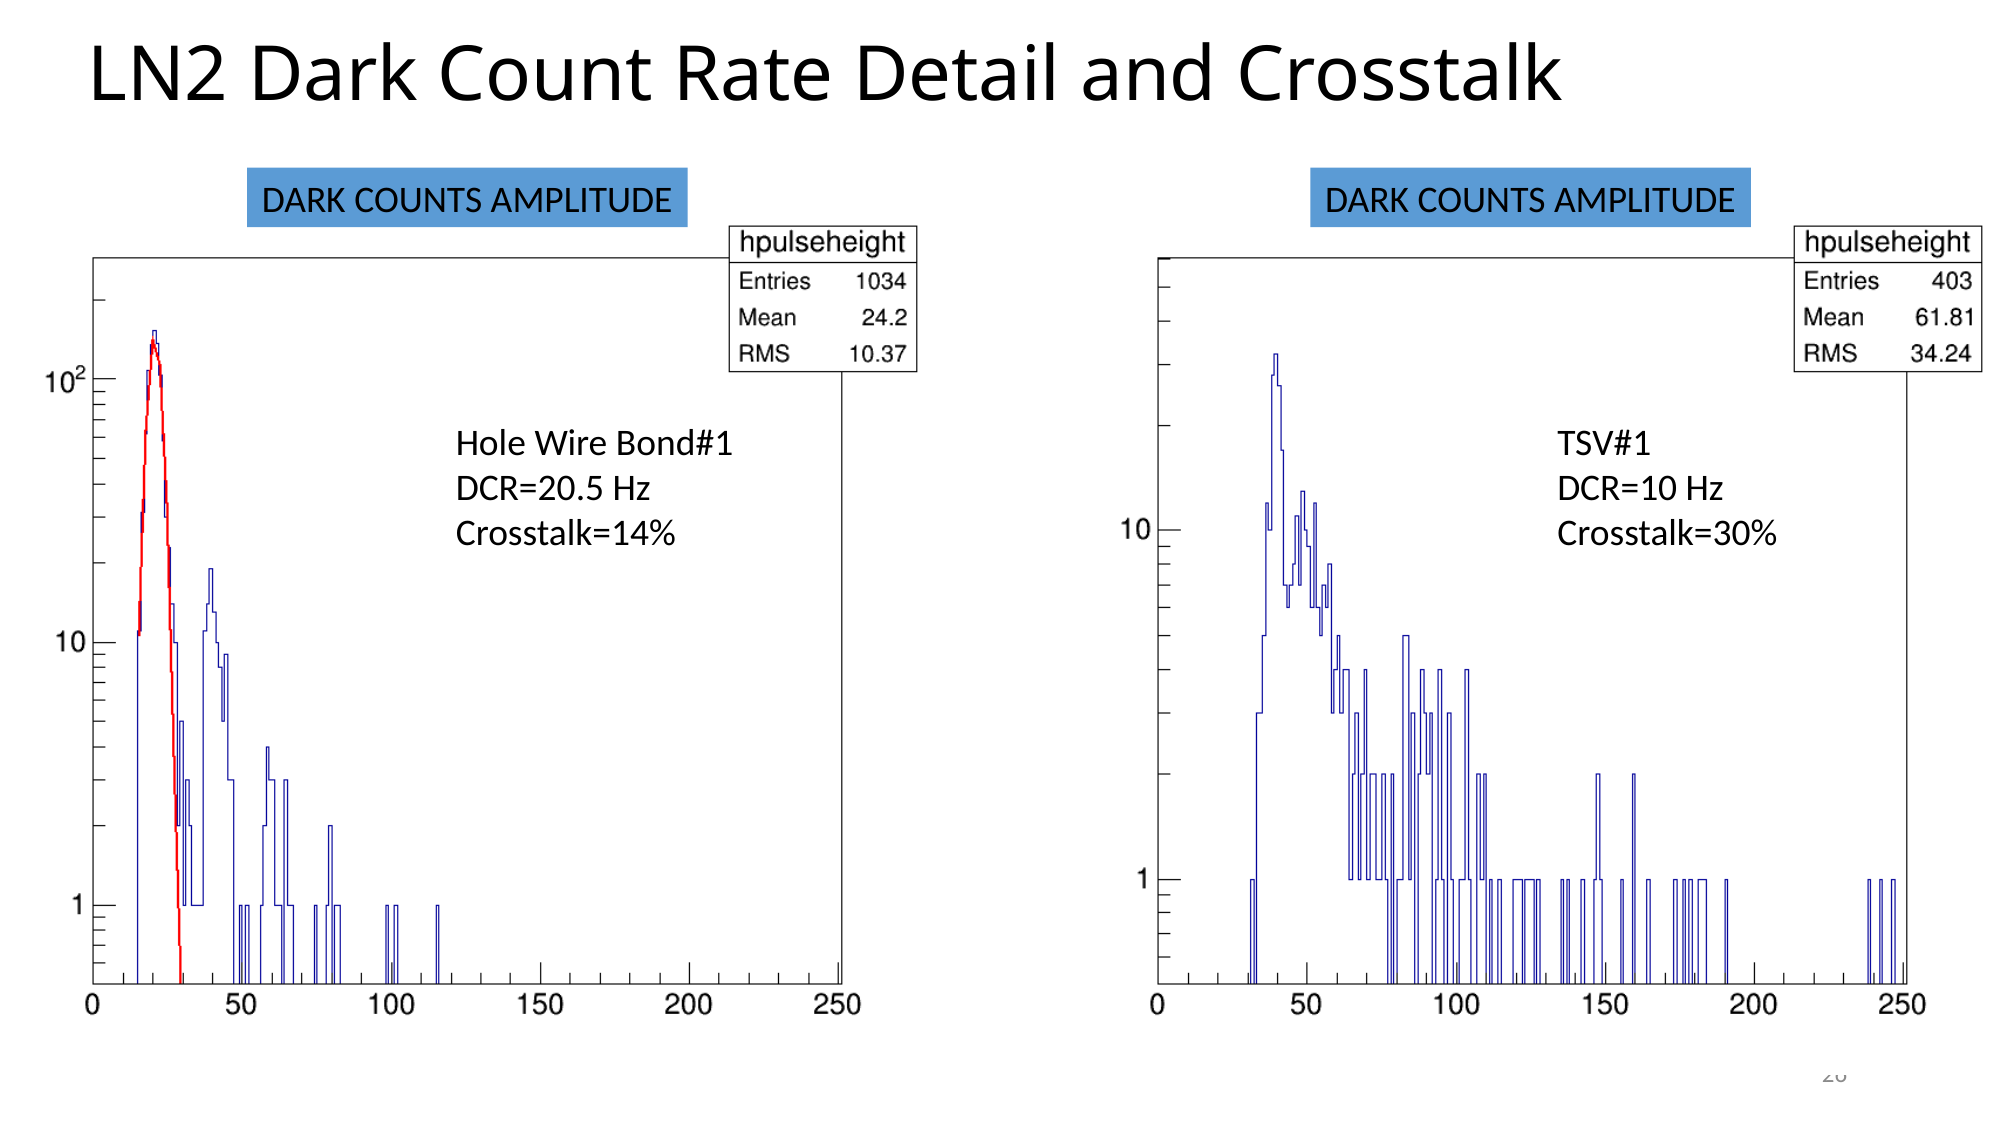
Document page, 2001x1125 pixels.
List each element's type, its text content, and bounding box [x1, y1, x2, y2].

picture [0, 167, 935, 1075]
title LN2 Dark Count Rate Detail and Crosstalk [72, 26, 1798, 126]
picture [1065, 167, 2000, 1075]
slide_number 26 [1412, 1075, 1863, 1103]
